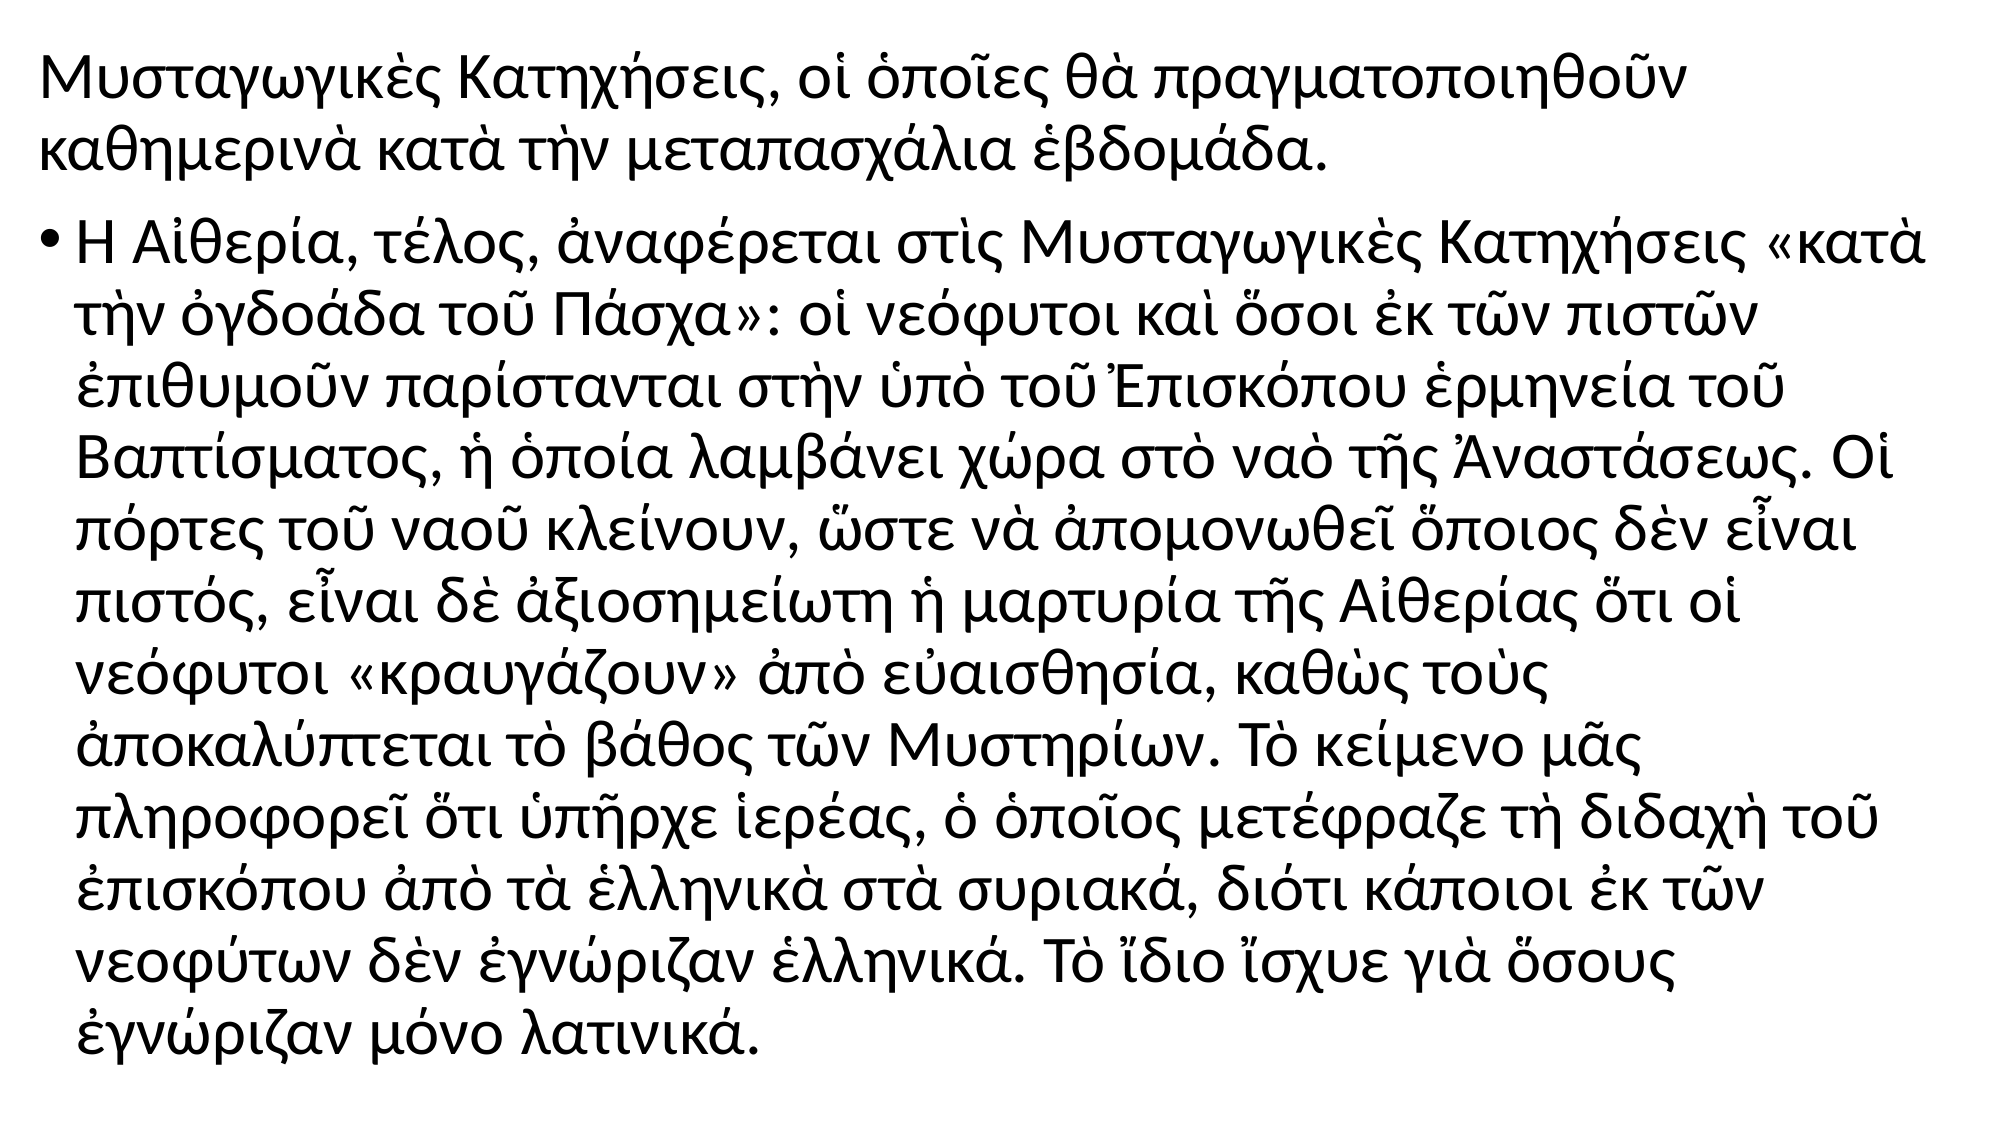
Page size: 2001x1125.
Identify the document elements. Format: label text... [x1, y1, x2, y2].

list Μυσταγωγικὲς Κατηχήσεις, οἱ ὁποῖες θὰ πραγματοποιηθοῦν καθημερινὰ κατὰ τὴν μεταπασχάλια ἑβδομάδα. Ἡ Αἰθερία, τέλος, ἀναφέρεται στὶς Μυσταγωγικὲς Κατηχήσεις «κατὰ τὴν ὀγδοάδα τοῦ Πάσχα»: οἱ νεόφυτοι καὶ ὅσοι ἐκ τῶν πιστῶν ἐπιθυμοῦν παρίστανται στὴν ὑπὸ τοῦ Ἐπισκόπου ἑρμηνεία τοῦ Βαπτίσματος, ἡ ὁποία λαμβάνει χώρα στὸ ναὸ τῆς Ἀναστάσεως. Οἱ πόρτες τοῦ ναοῦ κλείνουν, ὥστε νὰ ἀπομονωθεῖ ὅποιος δὲν εἶναι πιστός, εἶναι δὲ ἀξιοσημείωτη ἡ μαρτυρία τῆς Αἰθερίας ὅτι οἱ νεόφυτοι «κραυγάζουν» ἀπὸ εὐαισθησία, καθὼς τοὺς ἀποκαλύπτεται τὸ βάθος τῶν Μυστηρίων. Τὸ κείμενο μᾶς πληροφορεῖ ὅτι ὑπῆρχε ἱερέας, ὁ ὁποῖος μετέφραζε τὴ διδαχὴ τοῦ ἐπισκόπου ἀπὸ τὰ ἑλληνικὰ στὰ συριακά, διότι κάποιοι ἐκ τῶν νεοφύτων δὲν ἐγνώριζαν ἑλληνικά. Τὸ ἴδιο ἴσχυε γιὰ ὅσους ἐγνώριζαν μόνο λατινικά. [23, 33, 1968, 1109]
